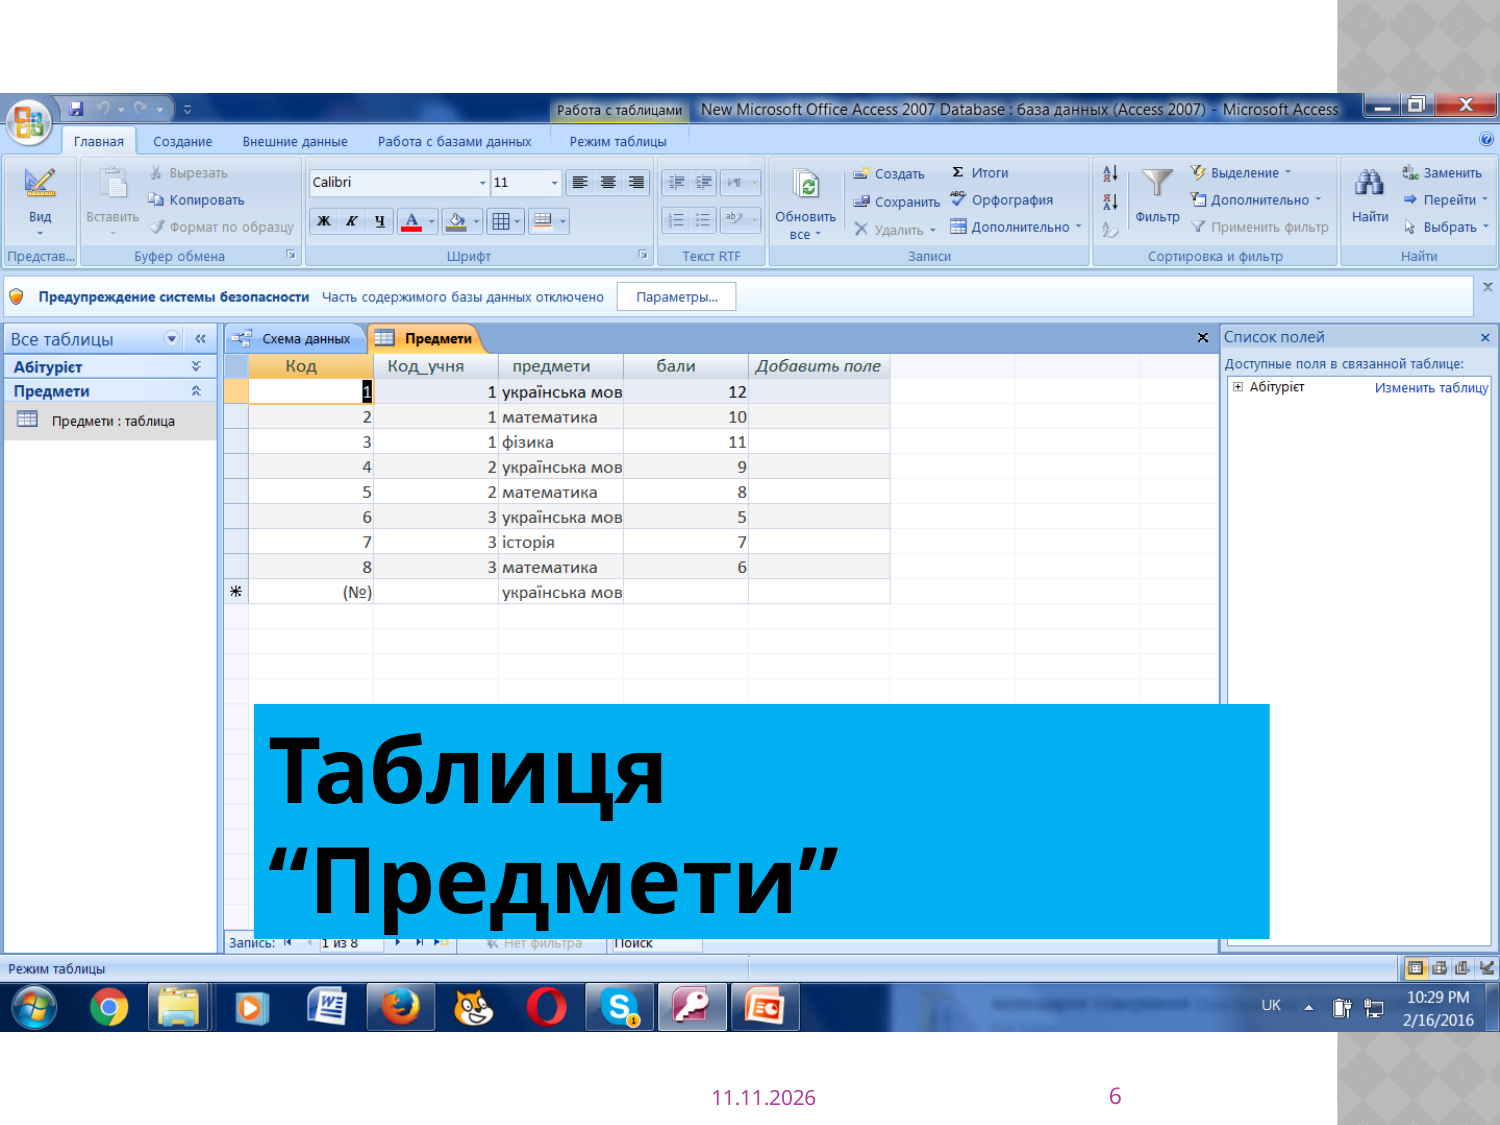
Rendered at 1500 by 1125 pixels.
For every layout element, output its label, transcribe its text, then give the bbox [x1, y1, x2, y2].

slide_number 6 [1025, 1075, 1122, 1113]
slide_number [696, 1075, 1025, 1113]
picture [0, 93, 1500, 1032]
